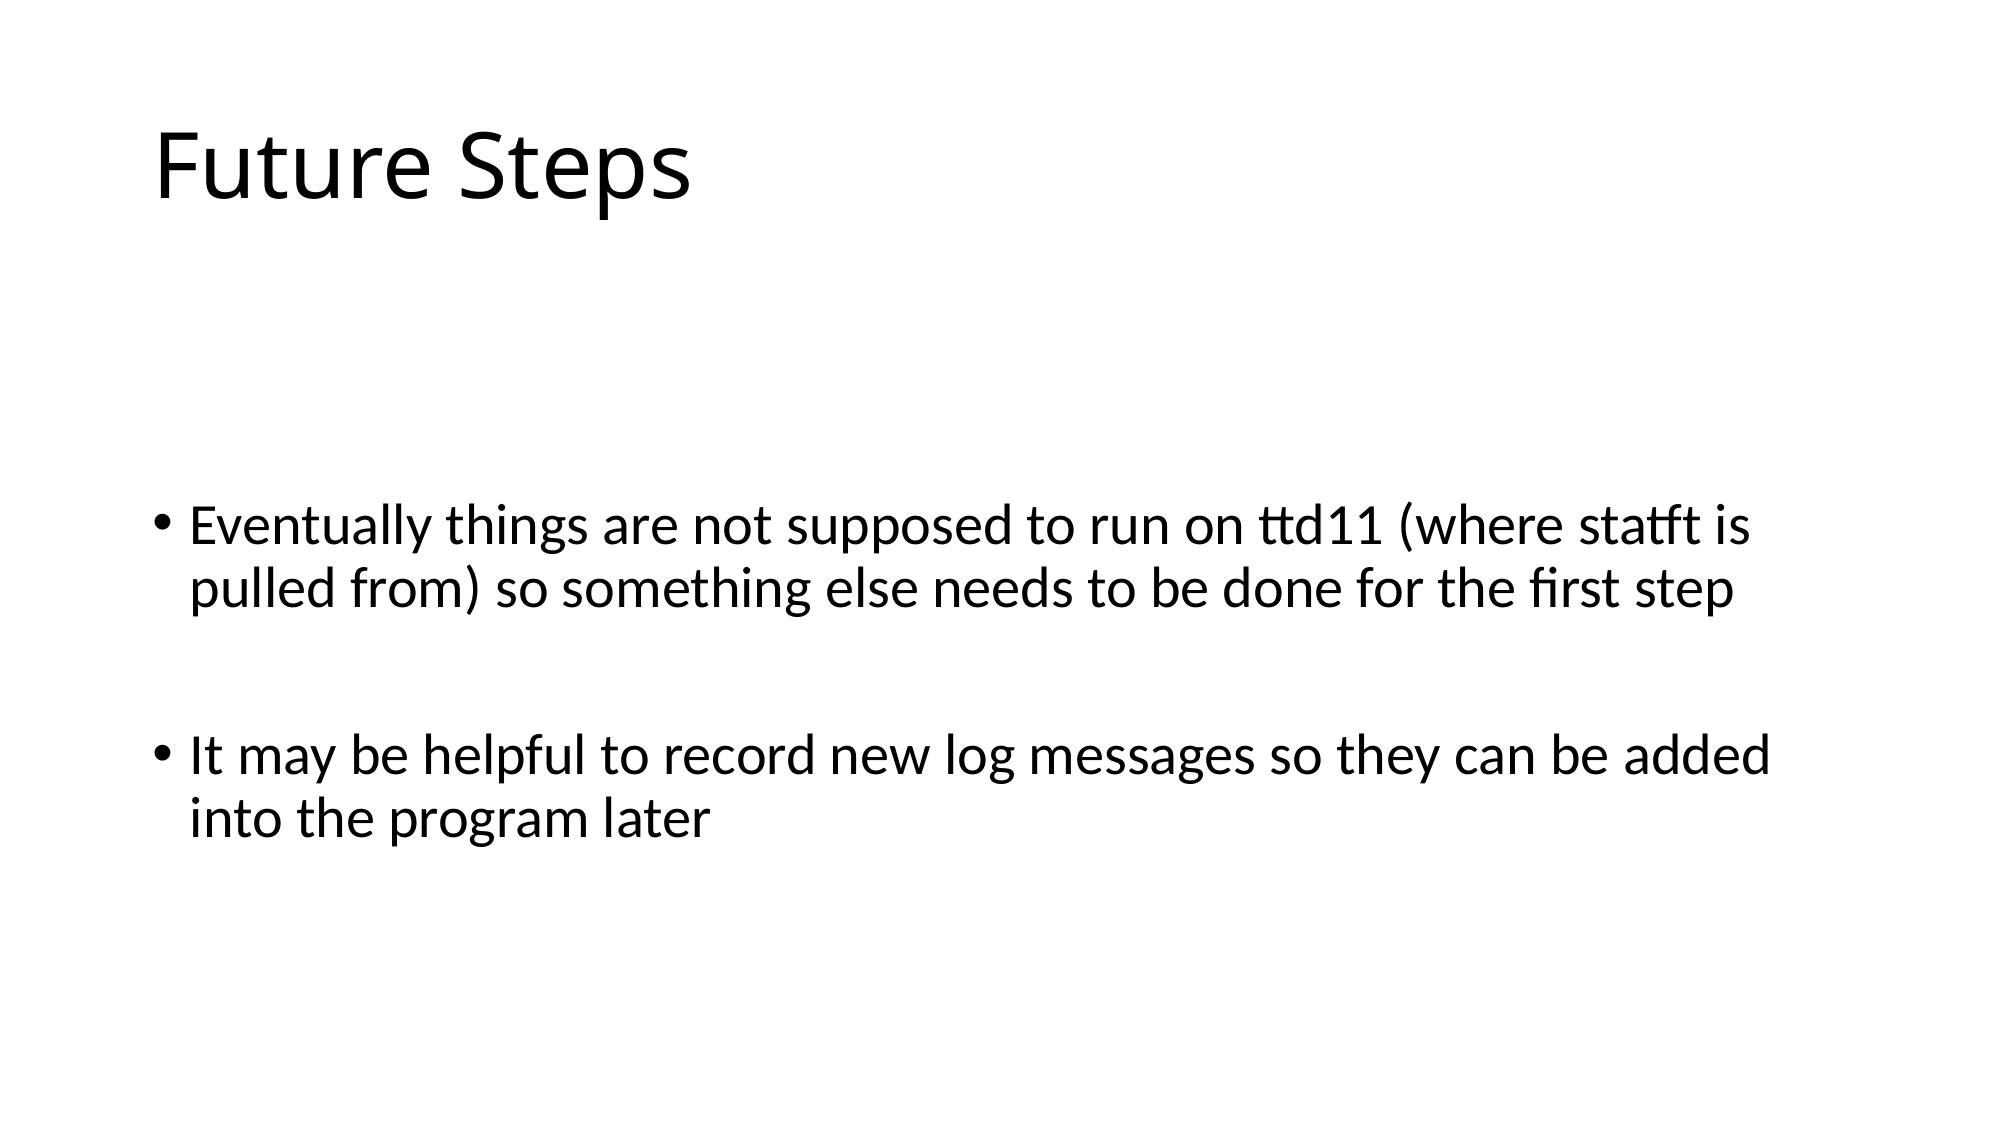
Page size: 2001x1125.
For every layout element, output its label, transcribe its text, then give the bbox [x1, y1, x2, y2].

title Future Steps [137, 59, 1863, 278]
list Eventually things are not supposed to run on ttd11 (where statft is pulled from) so something else needs to be done for the first step It may be helpful to record new log messages so they can be added into the program later [137, 486, 1863, 919]
